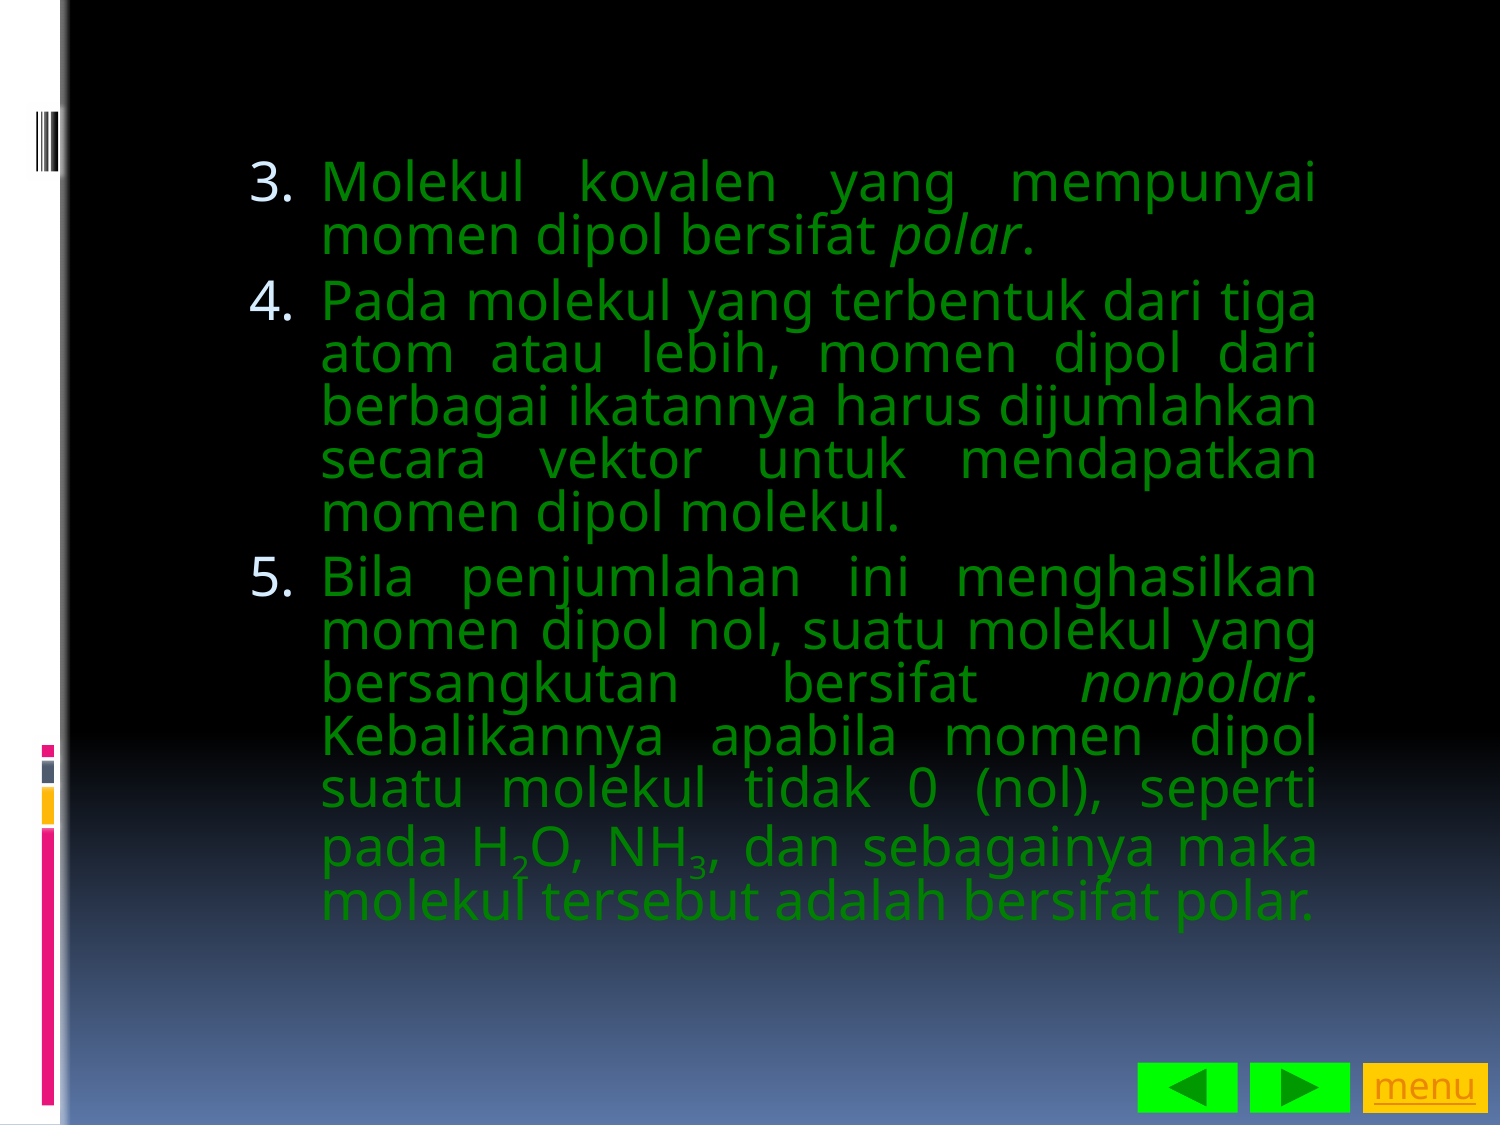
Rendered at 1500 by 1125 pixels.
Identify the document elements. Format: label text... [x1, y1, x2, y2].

text_box [1137, 1062, 1238, 1113]
text_box [1250, 1062, 1351, 1113]
list Molekul kovalen yang mempunyai momen dipol bersifat polar. Pada molekul yang terbentuk dari tiga atom atau lebih, momen dipol dari berbagai ikatannya harus dijumlahkan secara vektor untuk mendapatkan momen dipol molekul. Bila penjumlahan ini menghasilkan momen dipol nol, suatu molekul yang bersangkutan bersifat nonpolar. Kebalikannya apabila momen dipol suatu molekul tidak 0 (nol), seperti pada H2O, NH3, dan sebagainya maka molekul tersebut adalah bersifat polar. [234, 152, 1335, 965]
text_box menu [1362, 1062, 1488, 1113]
